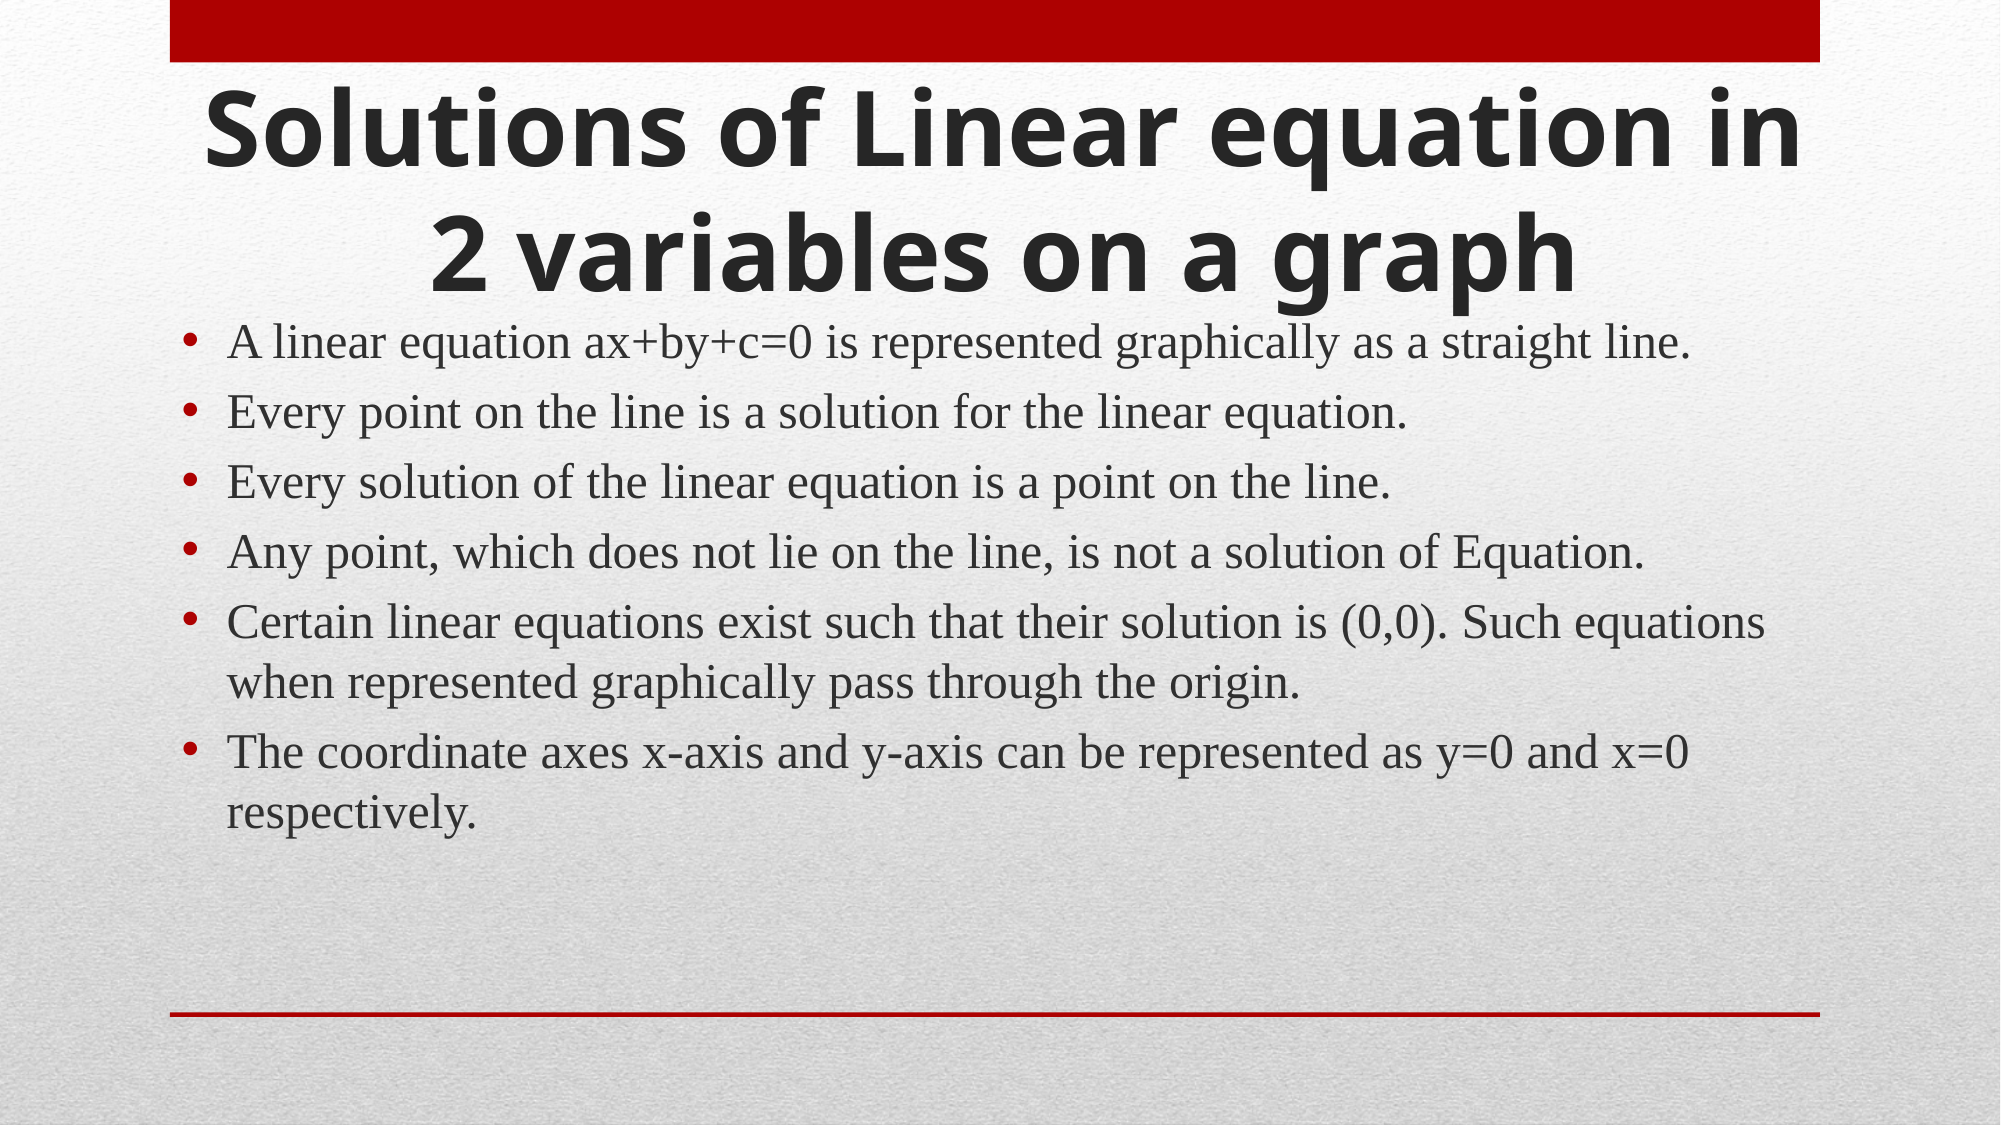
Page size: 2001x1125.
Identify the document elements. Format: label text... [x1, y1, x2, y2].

title Solutions of Linear equation in 2 variables on a graph [166, 52, 1844, 446]
list A linear equation ax+by+c=0 is represented graphically as a straight line. Every point on the line is a solution for the linear equation. Every solution of the linear equation is a point on the line. Any point, which does not lie on the line, is not a solution of Equation. Certain linear equations exist such that their solution is (0,0). Such equations when represented graphically pass through the origin. The coordinate axes x-axis and y-axis can be represented as y=0 and x=0 respectively. [166, 284, 1817, 933]
